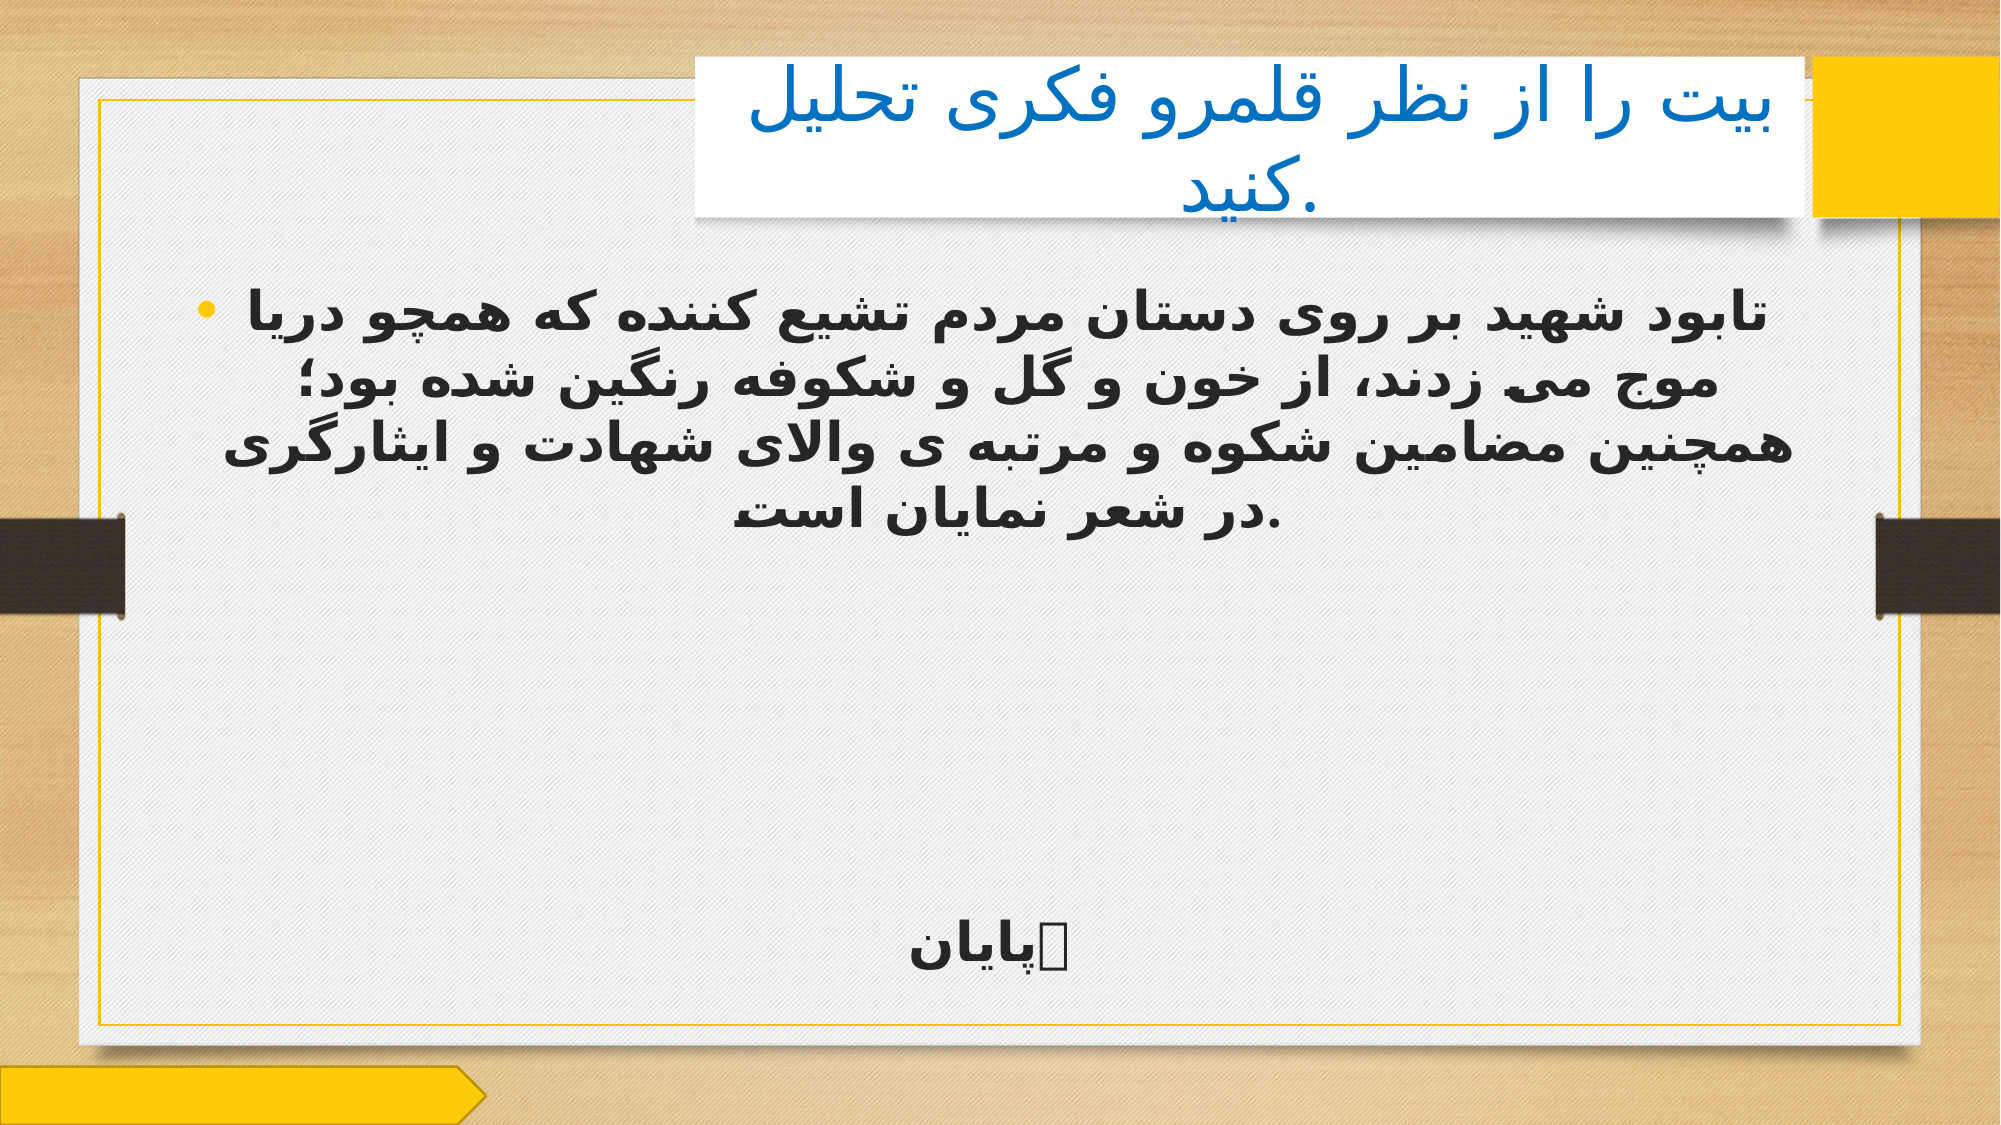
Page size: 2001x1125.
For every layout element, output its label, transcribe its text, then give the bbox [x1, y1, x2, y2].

picture [0, 0, 2001, 1125]
text_box [0, 1065, 488, 1125]
list تابود شهید بر روی دستان مردم تشیع کننده که همچو دریا موج می زدند، از خون و گل و شکوفه رنگین شده بود؛ همچنین مضامین شکوه و مرتبه ی والای شهادت و ایثارگری در شعر نمایان است. پایان [166, 268, 1813, 980]
title بیت را از نظر قلمرو فکری تحلیل کنید. [695, 57, 1805, 216]
